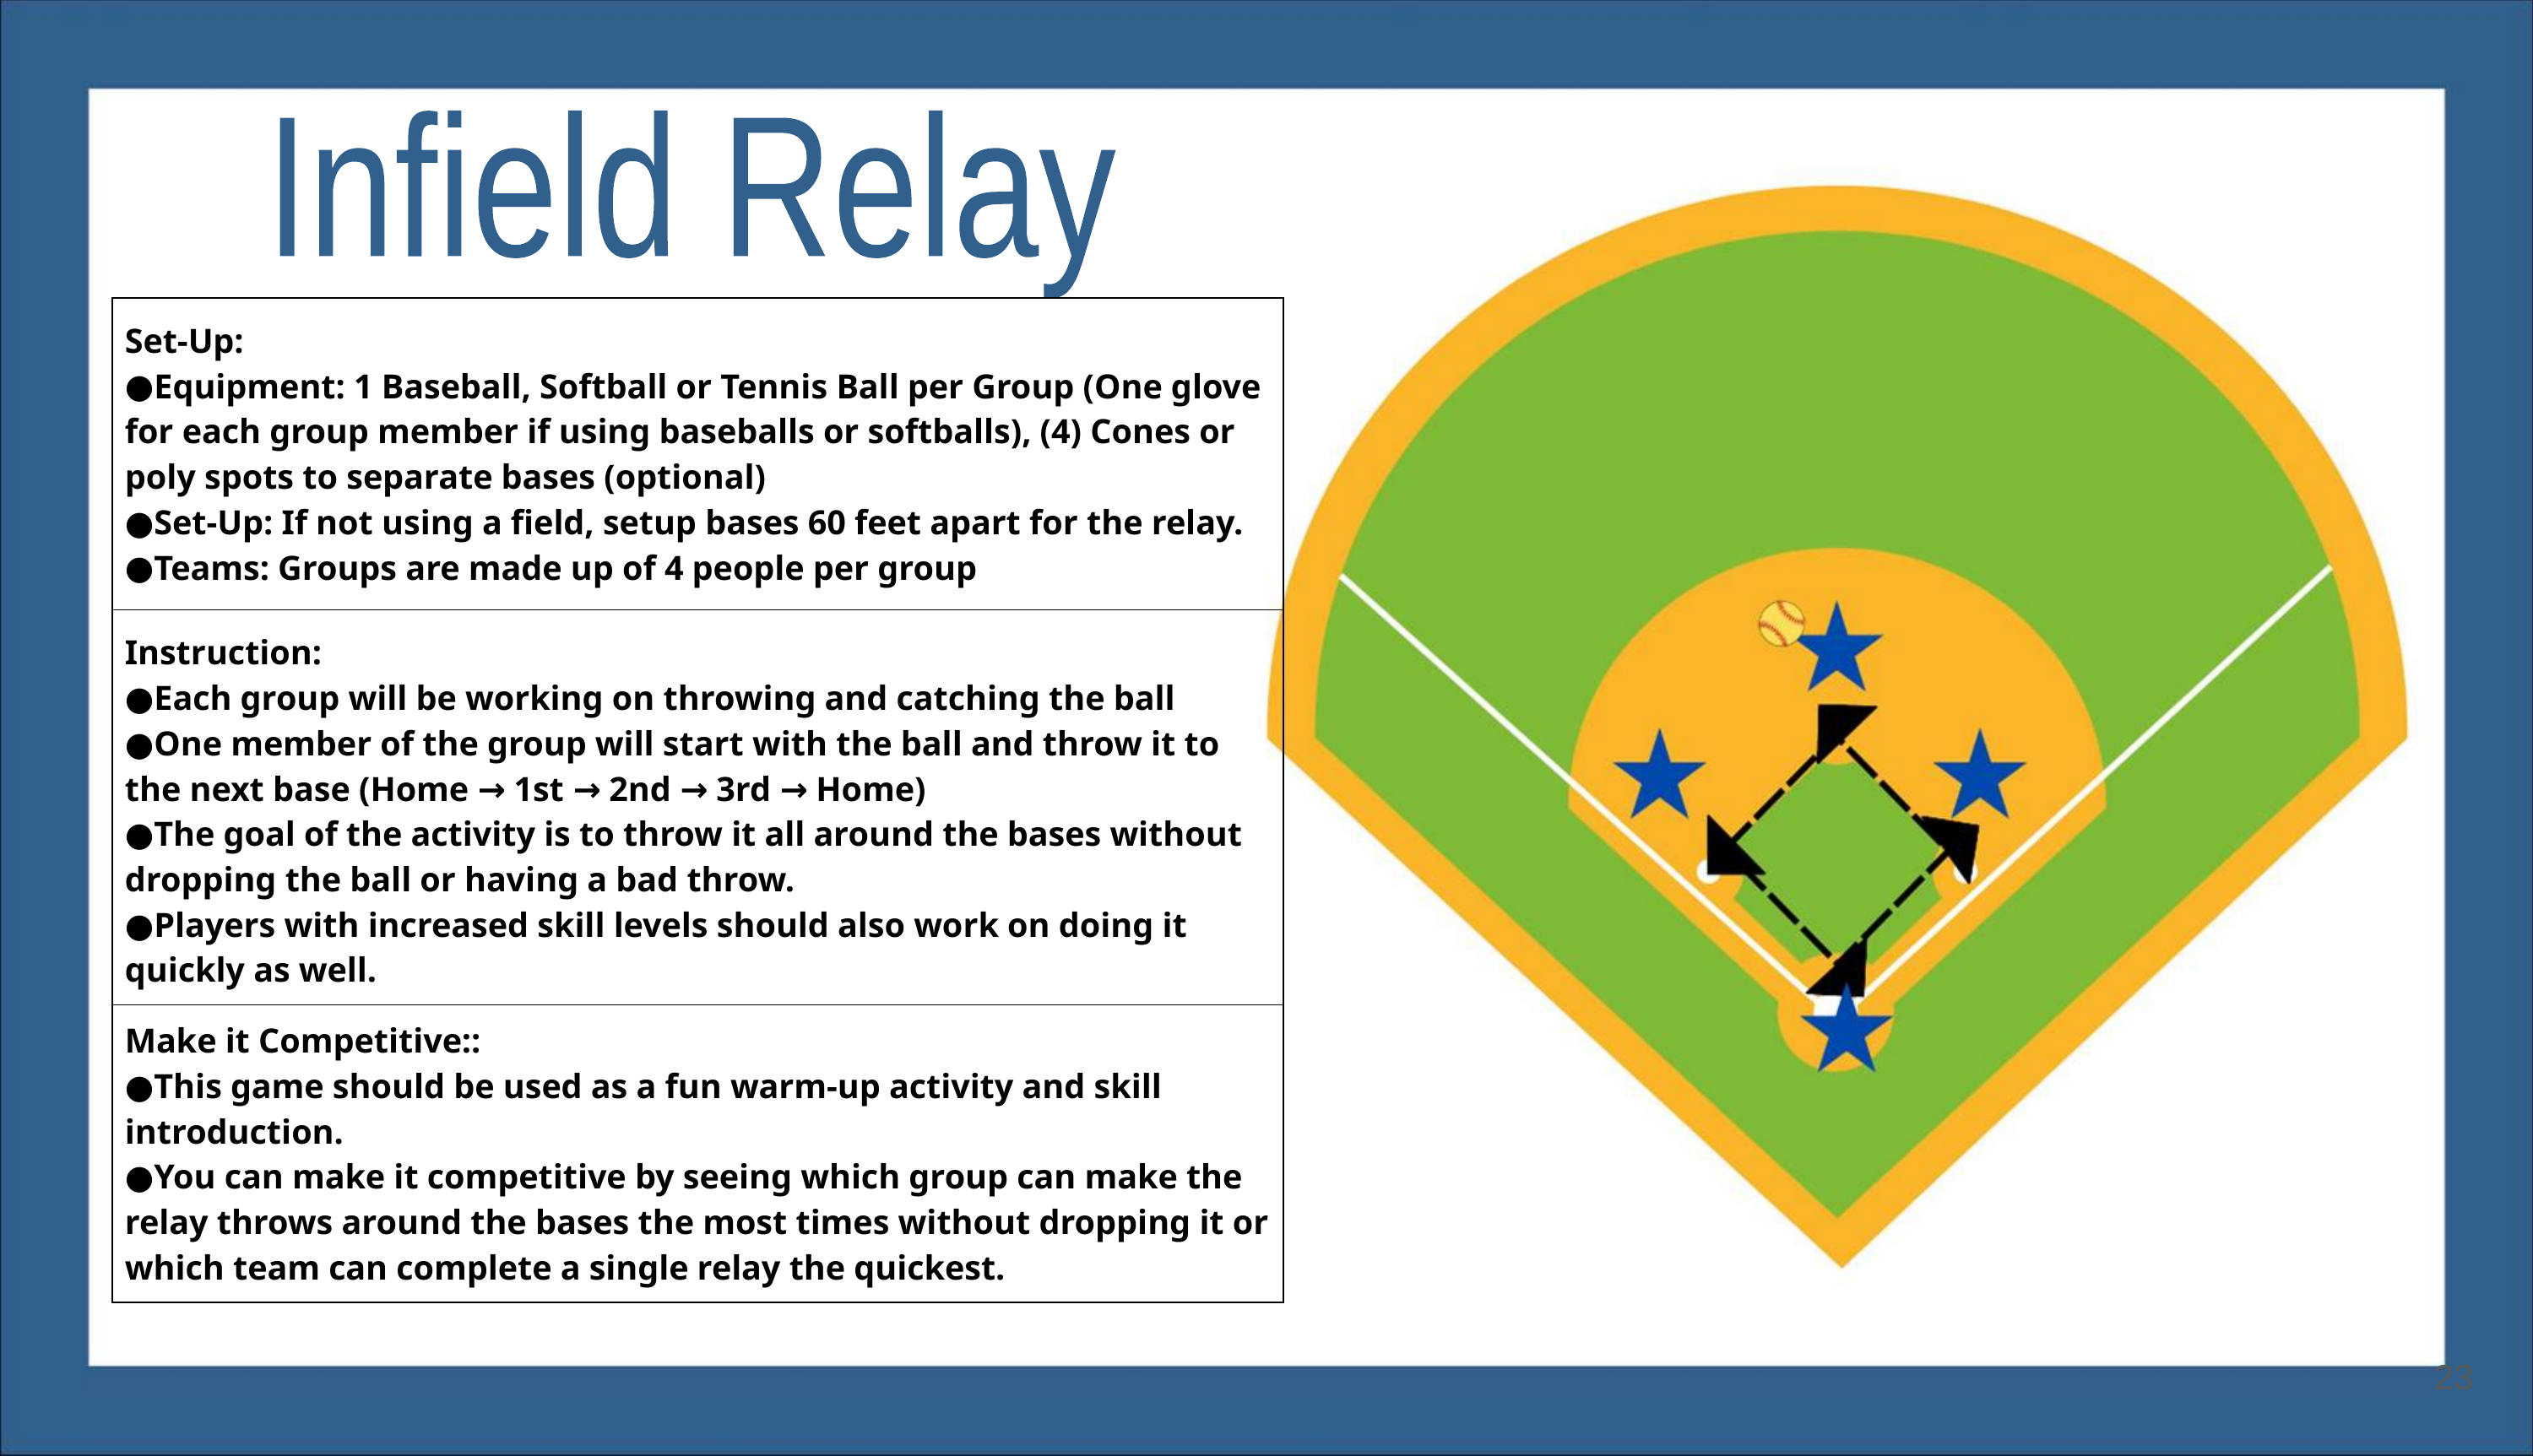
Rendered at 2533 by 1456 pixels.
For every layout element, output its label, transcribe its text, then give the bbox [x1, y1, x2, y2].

picture [0, 0, 2533, 1456]
table_cell Make it Competitive:: This game should be used as a fun warm-up activity and skill introduction. You can make it competitive by seeing which group can make the relay throws around the bases the most times without dropping it or which team can complete a single relay the quickest. [113, 1005, 1283, 1302]
table_cell Instruction: Each group will be working on throwing and catching the ball One member of the group will start with the ball and throw it to the next base (Home → 1st → 2nd → 3rd → Home) The goal of the activity is to throw it all around the bases without dropping the ball or having a bad throw. Players with increased skill levels should also work on doing it quickly as well. [113, 610, 1283, 1004]
table_header Set-Up: Equipment: 1 Baseball, Softball or Tennis Ball per Group (One glove for each group member if using baseballs or softballs), (4) Cones or poly spots to separate bases (optional) Set-Up: If not using a field, setup bases 60 feet apart for the relay. Teams: Groups are made up of 4 people per group [113, 299, 1283, 609]
